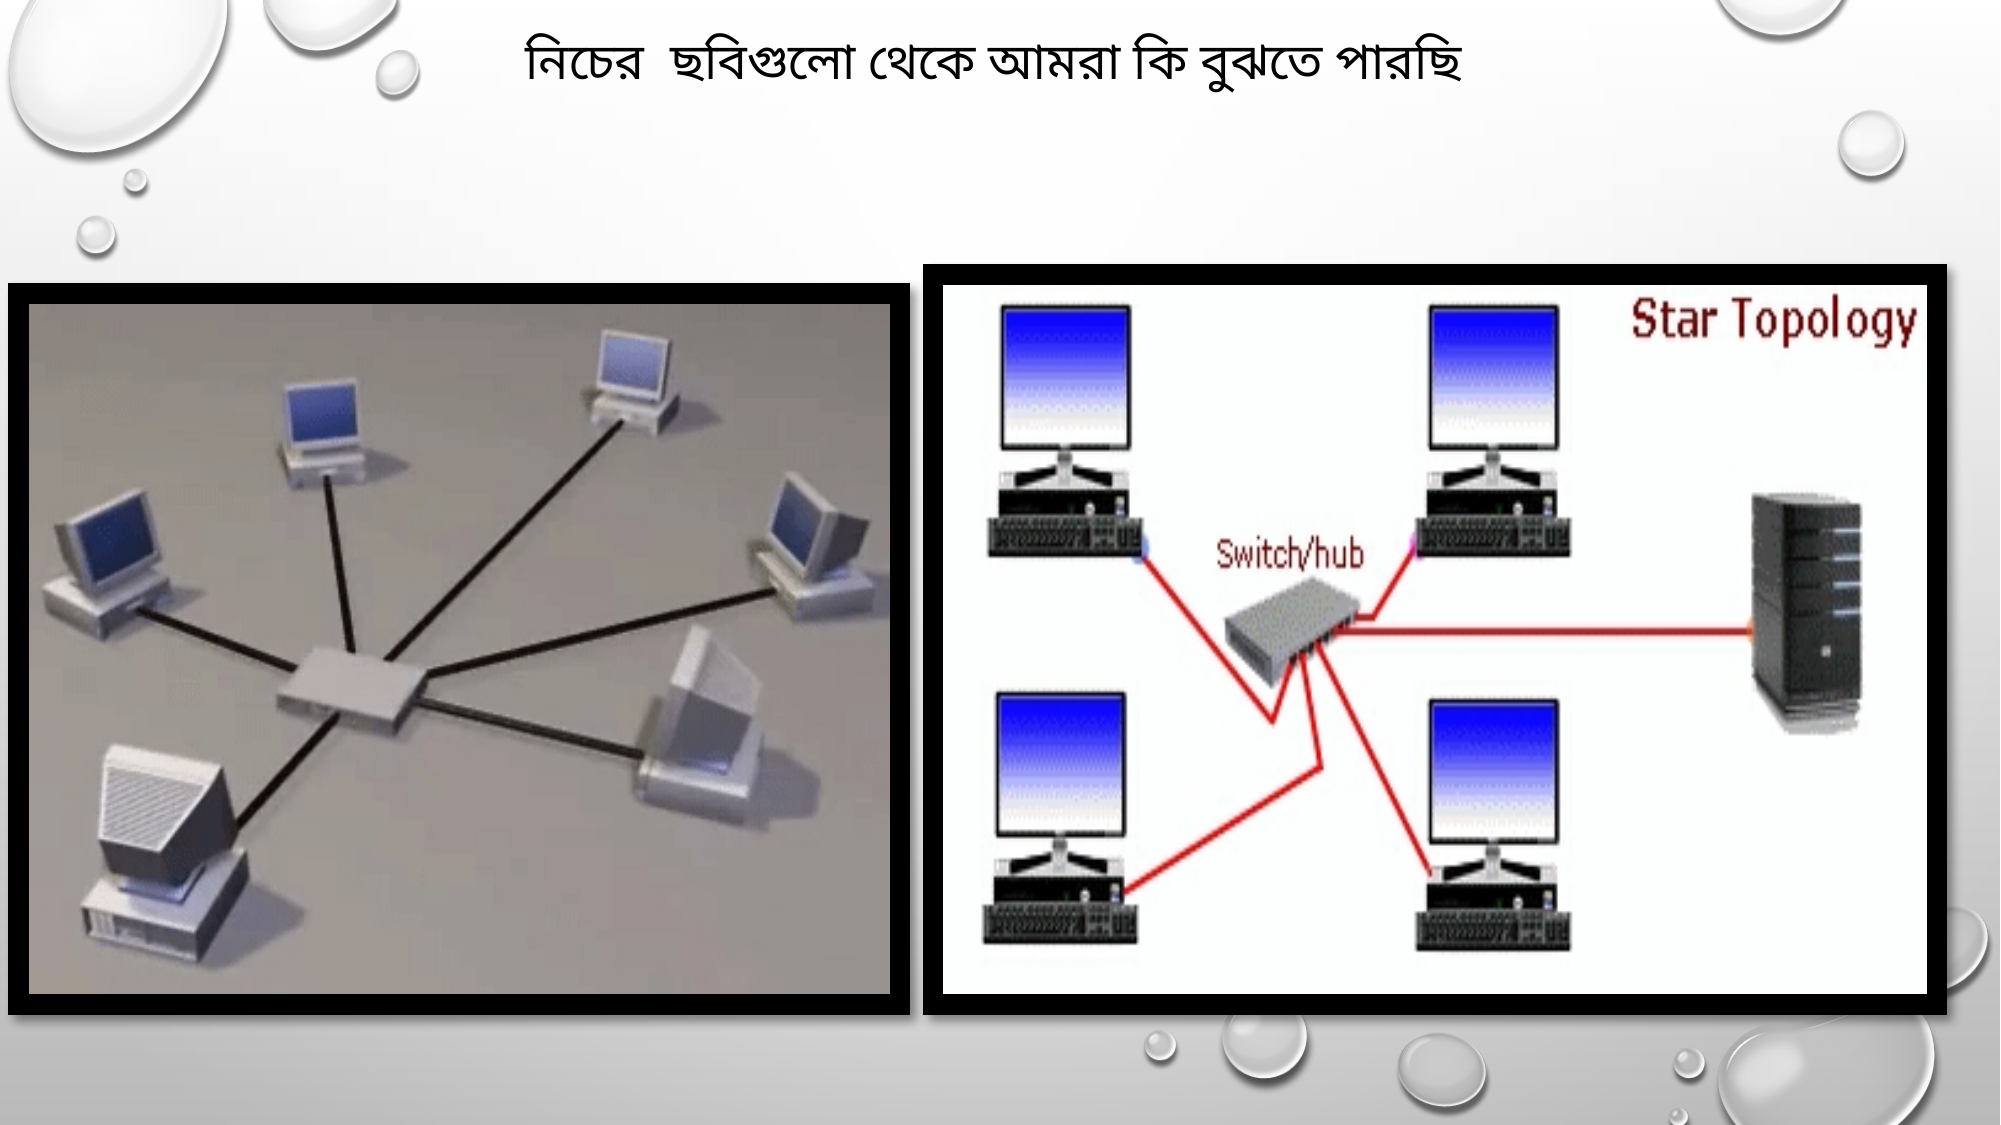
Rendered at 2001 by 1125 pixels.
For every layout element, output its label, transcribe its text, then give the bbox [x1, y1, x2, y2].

picture [0, 0, 2000, 1125]
text_box নিচের ছবিগুলো থেকে আমরা কি বুঝতে পারছি [508, 21, 1492, 157]
